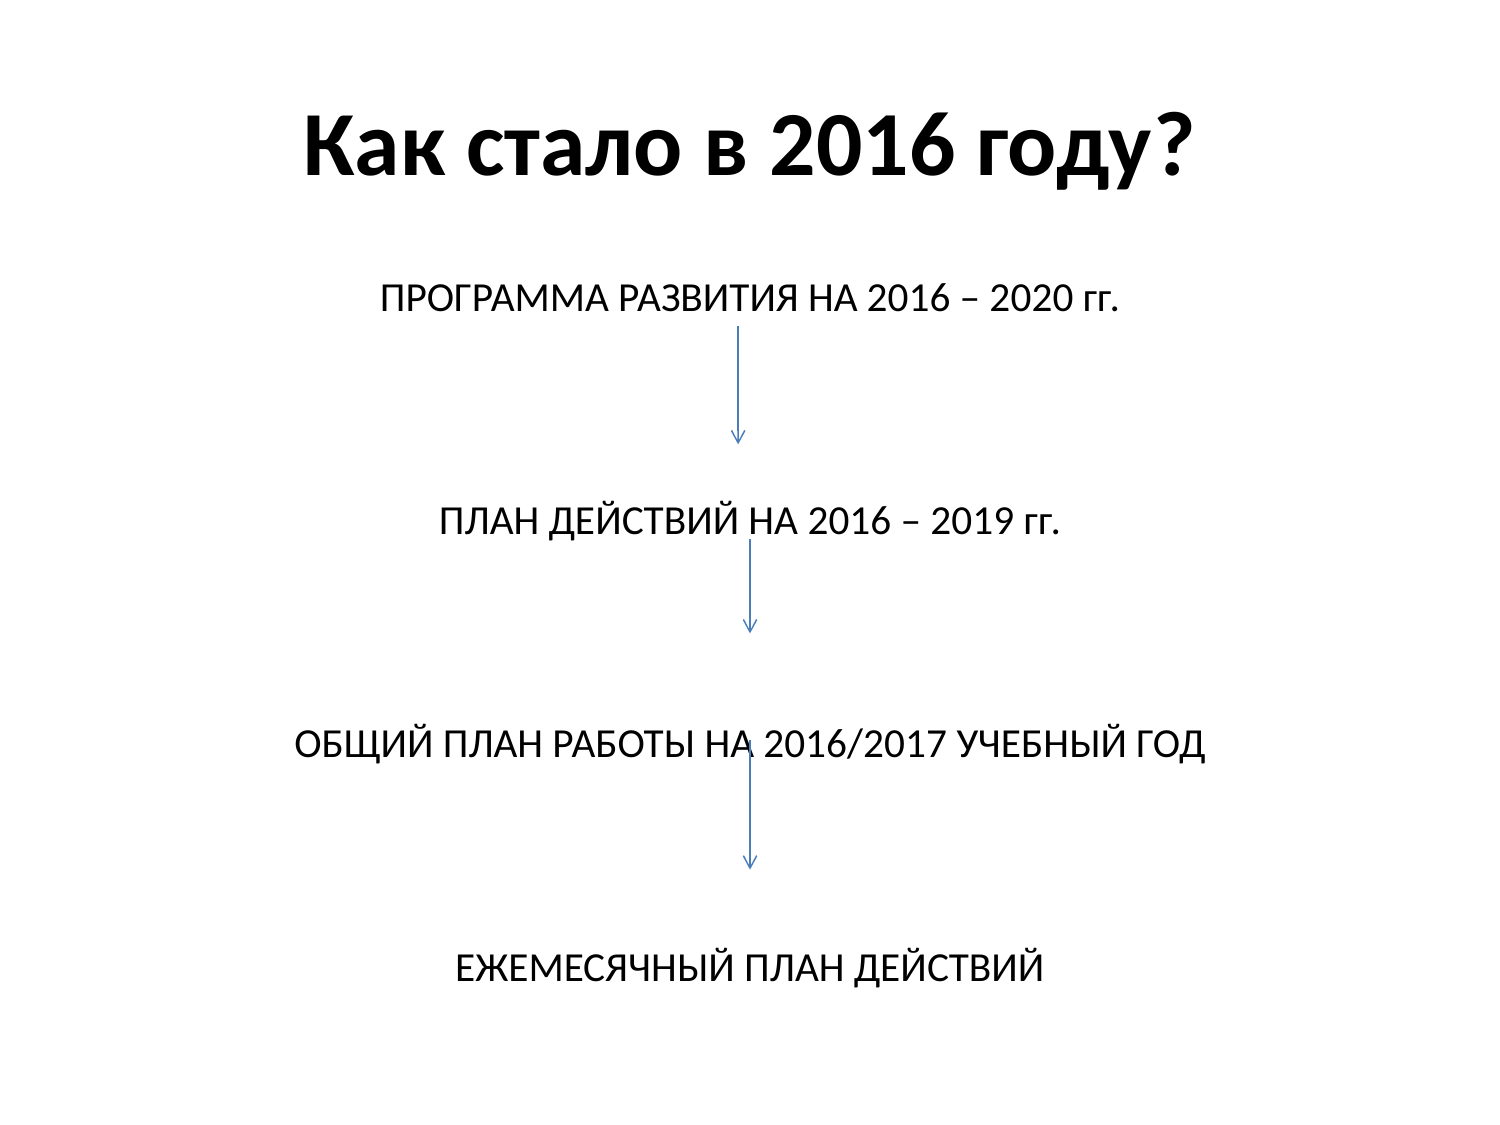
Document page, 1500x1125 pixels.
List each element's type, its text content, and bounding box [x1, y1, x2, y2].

list ПРОГРАММА РАЗВИТИЯ НА 2016 – 2020 гг. ПЛАН ДЕЙСТВИЙ НА 2016 – 2019 гг. ОБЩИЙ ПЛАН РАБОТЫ НА 2016/2017 УЧЕБНЫЙ ГОД ЕЖЕМЕСЯЧНЫЙ ПЛАН ДЕЙСТВИЙ [75, 262, 1425, 1005]
title Как стало в 2016 году? [75, 45, 1425, 233]
